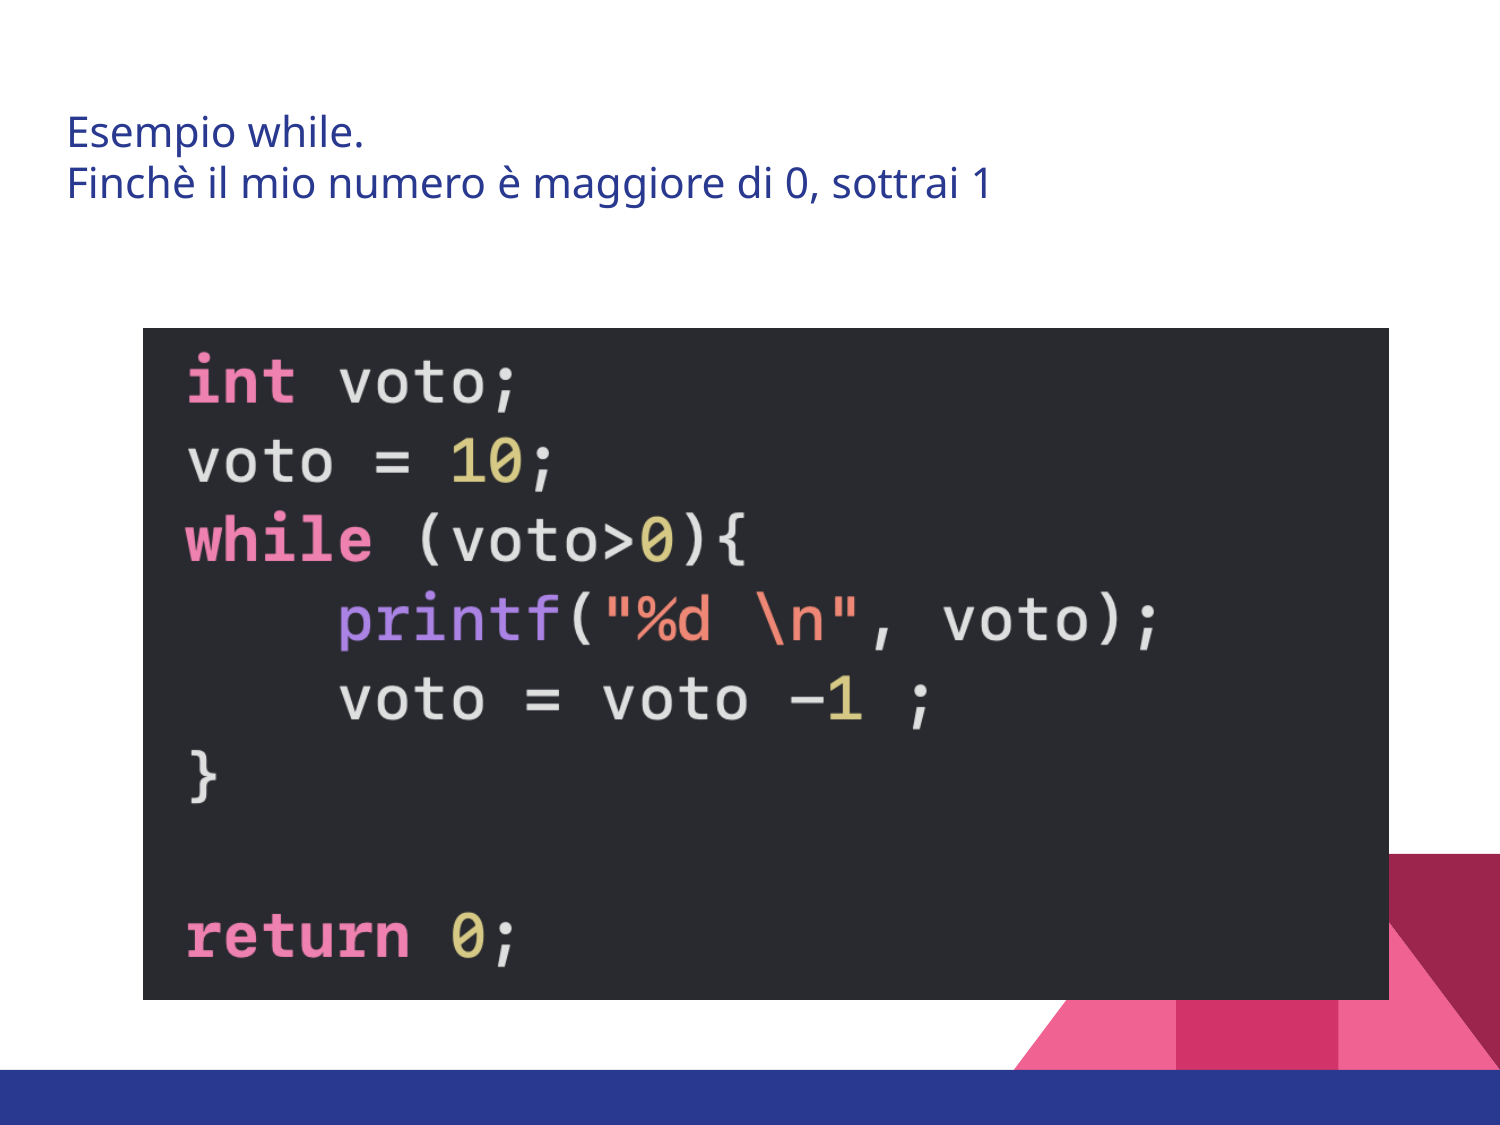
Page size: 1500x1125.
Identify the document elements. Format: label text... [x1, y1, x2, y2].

title Esempio while. Finchè il mio numero è maggiore di 0, sottrai 1 [51, 89, 1449, 223]
picture [143, 327, 1390, 1000]
